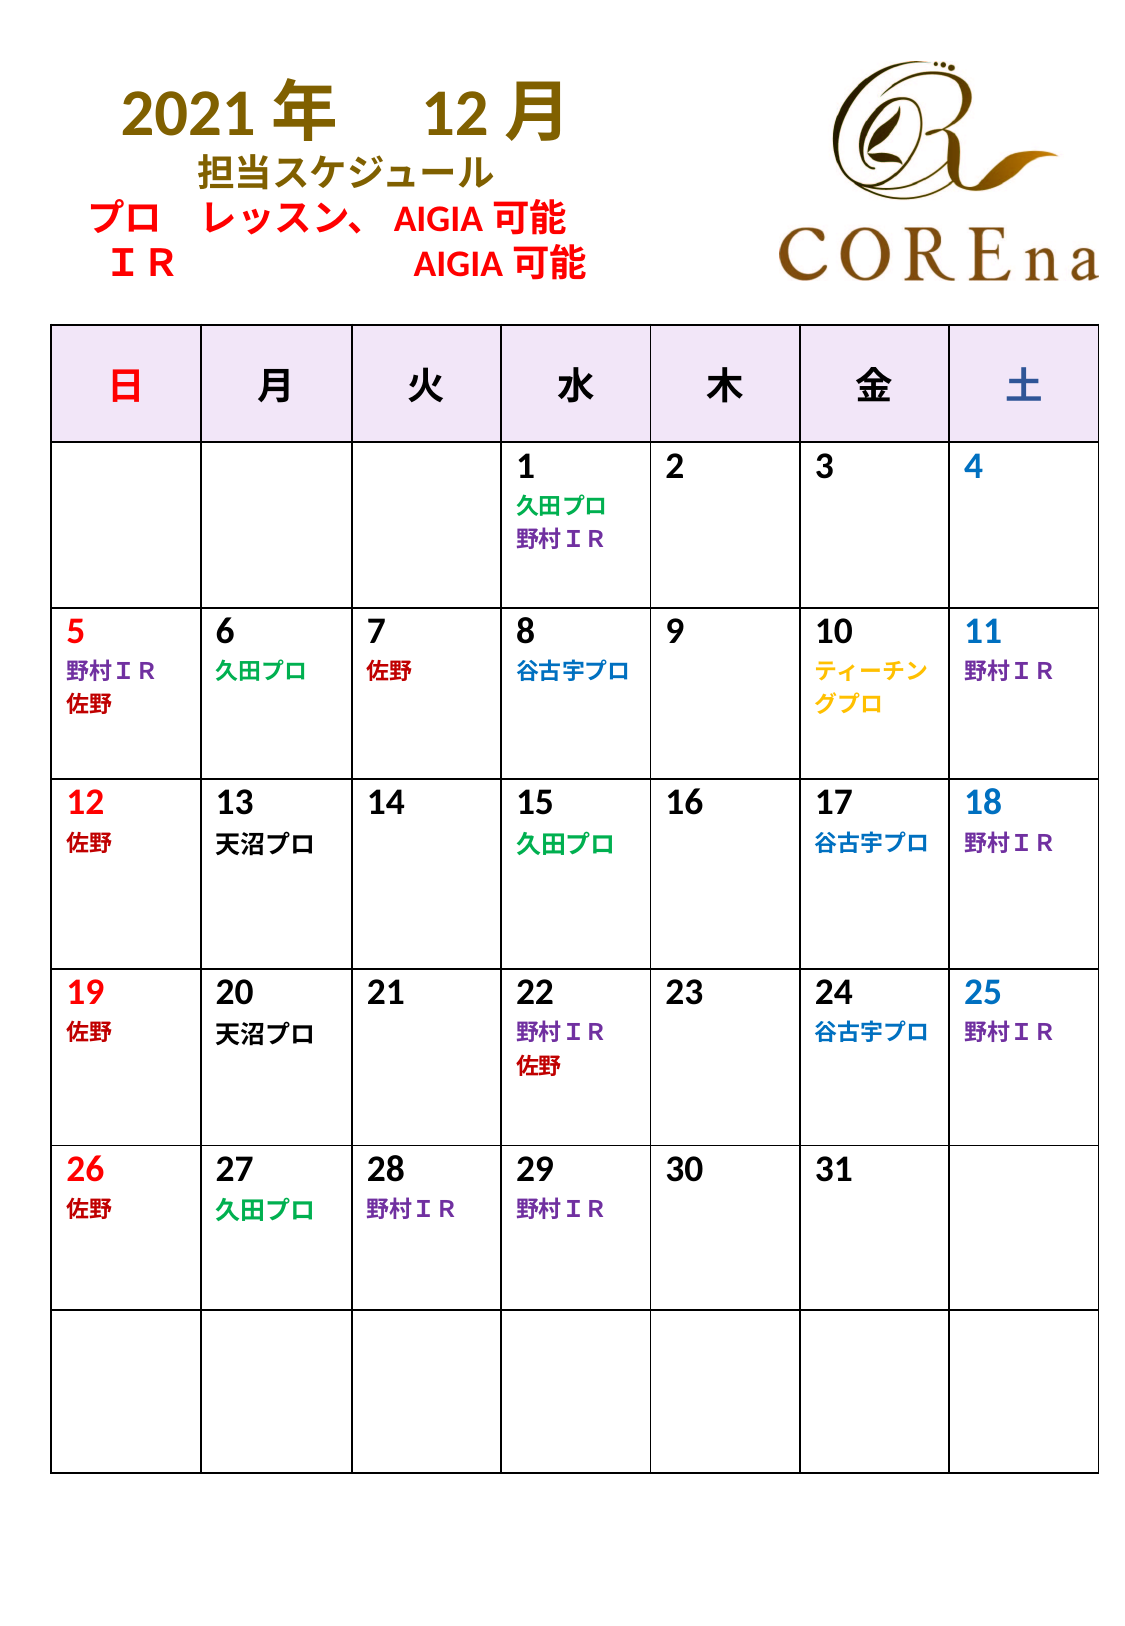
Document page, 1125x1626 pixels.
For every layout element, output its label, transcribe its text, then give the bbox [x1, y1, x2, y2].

table_cell 日 [52, 326, 200, 441]
table_cell 20 天沼プロ [202, 970, 351, 1145]
table_cell 10 ティーチングプロ [801, 609, 948, 778]
table_cell 18 野村ＩＲ [950, 780, 1098, 968]
table_cell 月 [202, 326, 351, 441]
table_cell 30 [651, 1146, 799, 1309]
table_cell [950, 1146, 1098, 1309]
table_cell 25 野村ＩＲ [950, 970, 1098, 1145]
table_cell 16 [651, 780, 799, 968]
table_cell [353, 1311, 500, 1472]
table_cell 26 佐野 [52, 1146, 200, 1309]
table_cell 12 佐野 [52, 780, 200, 968]
table_cell 3 [801, 443, 948, 607]
table_cell [202, 1311, 351, 1472]
table_cell 金 [801, 326, 948, 441]
picture [778, 61, 1099, 281]
table_cell 21 [353, 970, 500, 1145]
table_cell 29 野村ＩＲ [502, 1146, 650, 1309]
table_cell 23 [651, 970, 799, 1145]
table_cell 24 谷古宇プロ [801, 970, 948, 1145]
table_cell 7 佐野 [353, 609, 500, 778]
table_cell 6 久田プロ [202, 609, 351, 778]
table_cell 9 [651, 609, 799, 778]
table_cell 31 [801, 1146, 948, 1309]
table_cell 8 谷古宇プロ [502, 609, 650, 778]
table_cell 14 [353, 780, 500, 968]
table_cell 土 [950, 326, 1098, 441]
table_cell 2 [651, 443, 799, 607]
table_cell 火 [353, 326, 500, 441]
table_cell [502, 1311, 650, 1472]
table_cell [52, 443, 200, 607]
table_cell [950, 1311, 1098, 1472]
table_cell 19 佐野 [52, 970, 200, 1145]
table_cell [801, 1311, 948, 1472]
table_cell 11 野村ＩＲ [950, 609, 1098, 778]
table_cell [202, 443, 351, 607]
table_cell 17 谷古宇プロ [801, 780, 948, 968]
table_cell 水 [502, 326, 650, 441]
table_cell 13 天沼プロ [202, 780, 351, 968]
table_cell 28 野村ＩＲ [353, 1146, 500, 1309]
table_cell 22 野村ＩＲ 佐野 [502, 970, 650, 1145]
table_cell 27 久田プロ [202, 1146, 351, 1309]
table_cell [353, 443, 500, 607]
table_cell 4 [950, 443, 1098, 607]
table_cell 1 久田プロ 野村ＩＲ [502, 443, 650, 607]
table_cell [651, 1311, 799, 1472]
table_cell 木 [651, 326, 799, 441]
table_cell [52, 1311, 200, 1472]
table_header [51, 225, 1099, 324]
table_cell 15 久田プロ [502, 780, 650, 968]
table_cell 5 野村ＩＲ 佐野 [52, 609, 200, 778]
text_box 2021年 12月 担当スケジュール プロ レッスン、AIGIA可能 ＩＲ AIGIA可能 [40, 61, 652, 292]
